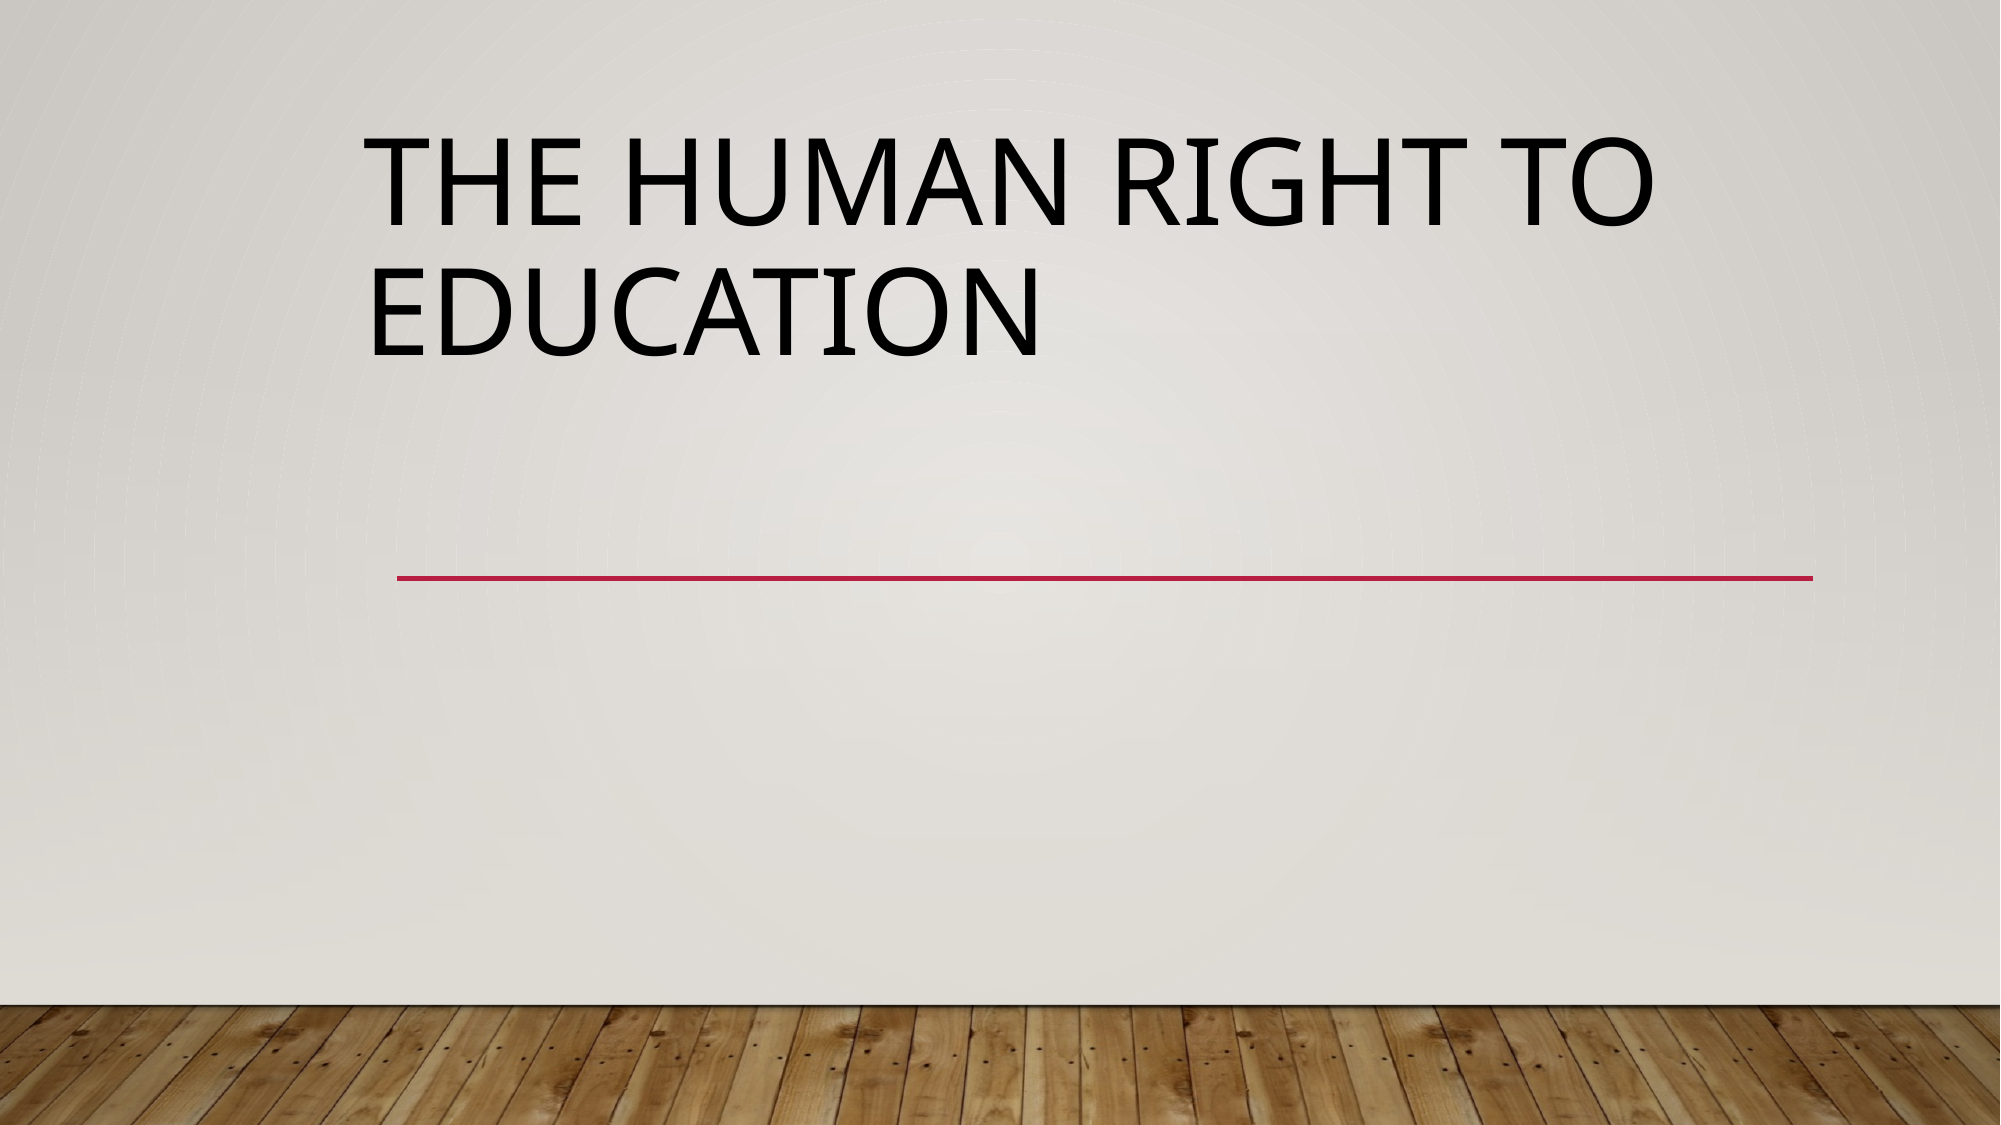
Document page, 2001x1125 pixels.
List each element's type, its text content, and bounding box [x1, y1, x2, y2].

picture [0, 1005, 2000, 1125]
title The Human Right to Education [348, 110, 1862, 528]
